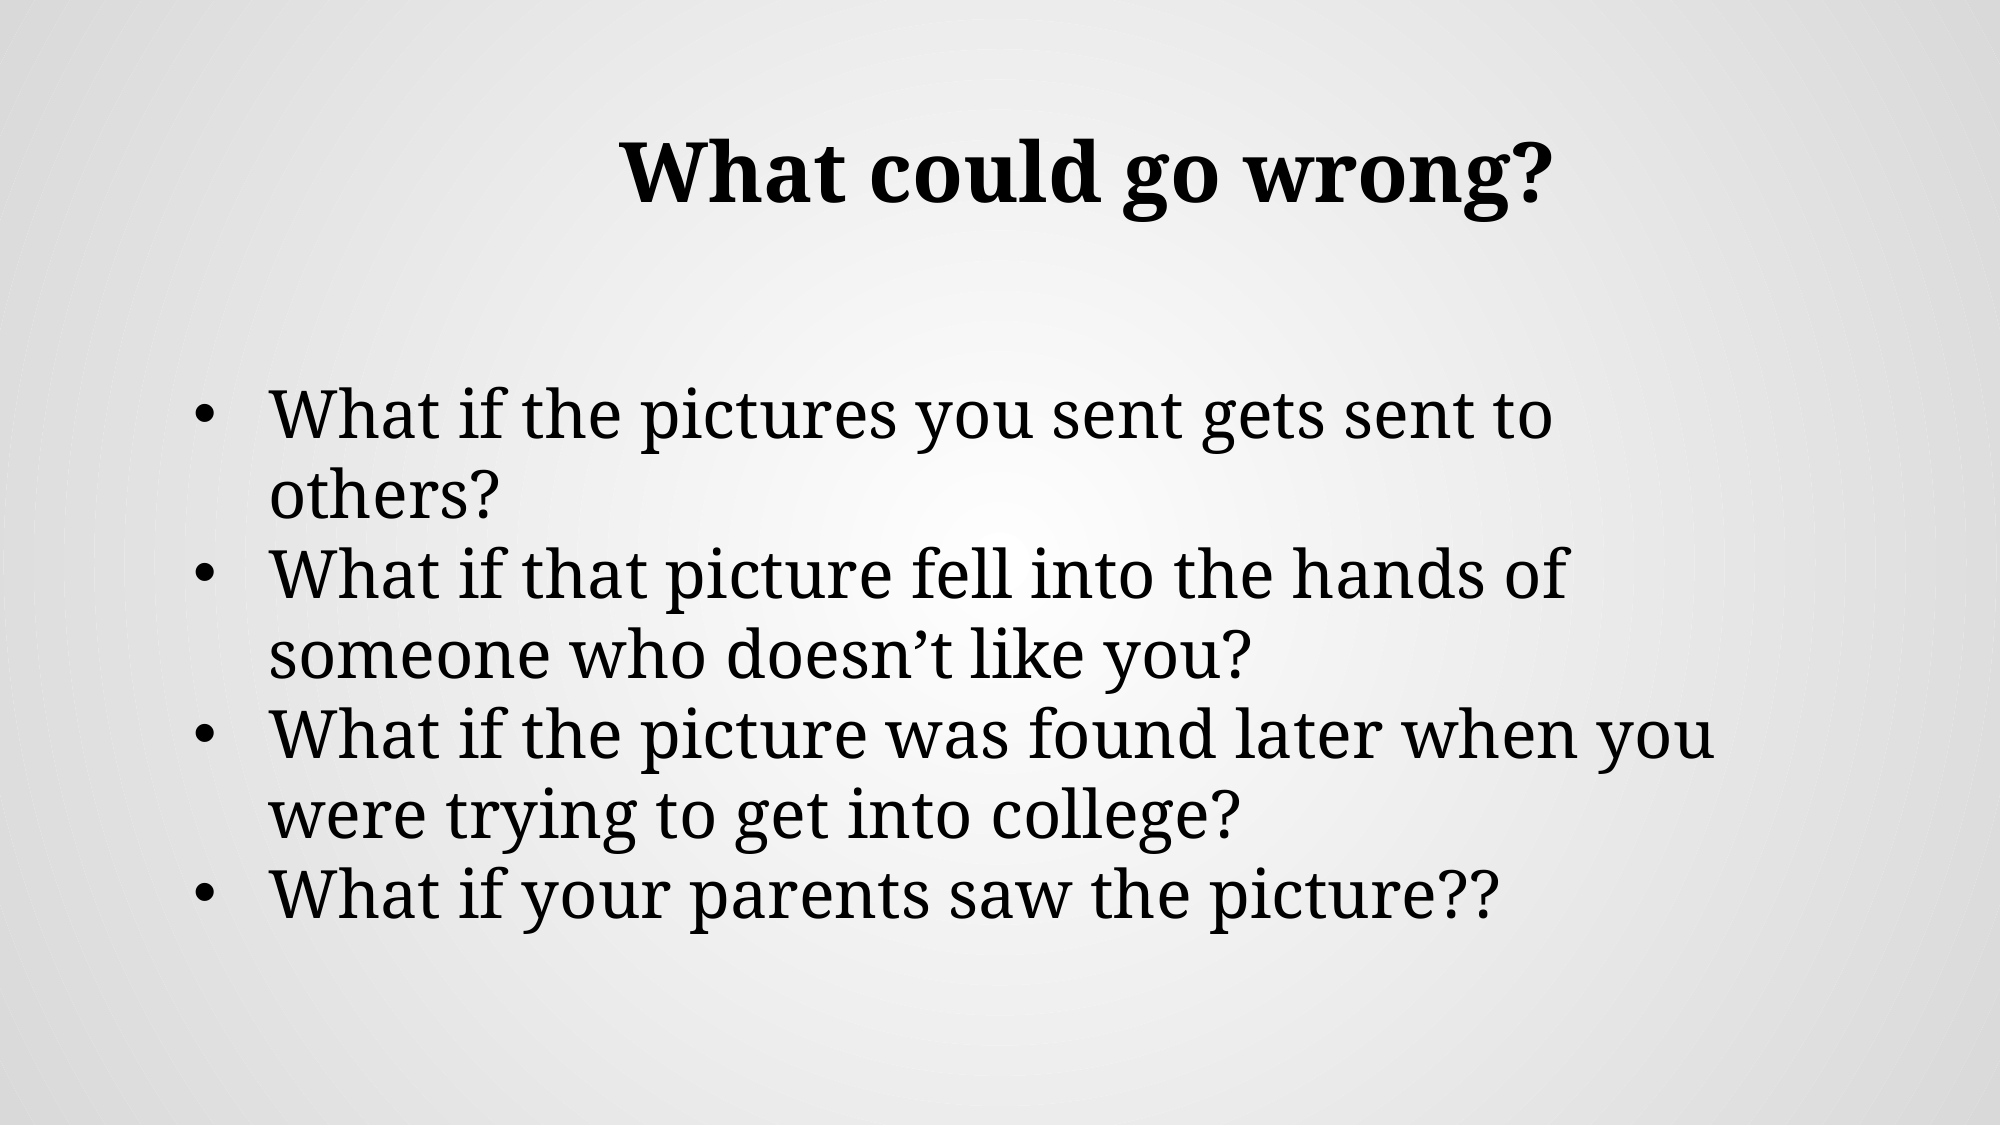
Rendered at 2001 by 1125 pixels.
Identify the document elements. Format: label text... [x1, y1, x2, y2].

text_box What could go wrong? [604, 112, 1572, 227]
text_box What if the pictures you sent gets sent to others? What if that picture fell into the hands of someone who doesn’t like you? What if the picture was found later when you were trying to get into college? What if your parents saw the picture?? [178, 284, 1784, 1019]
